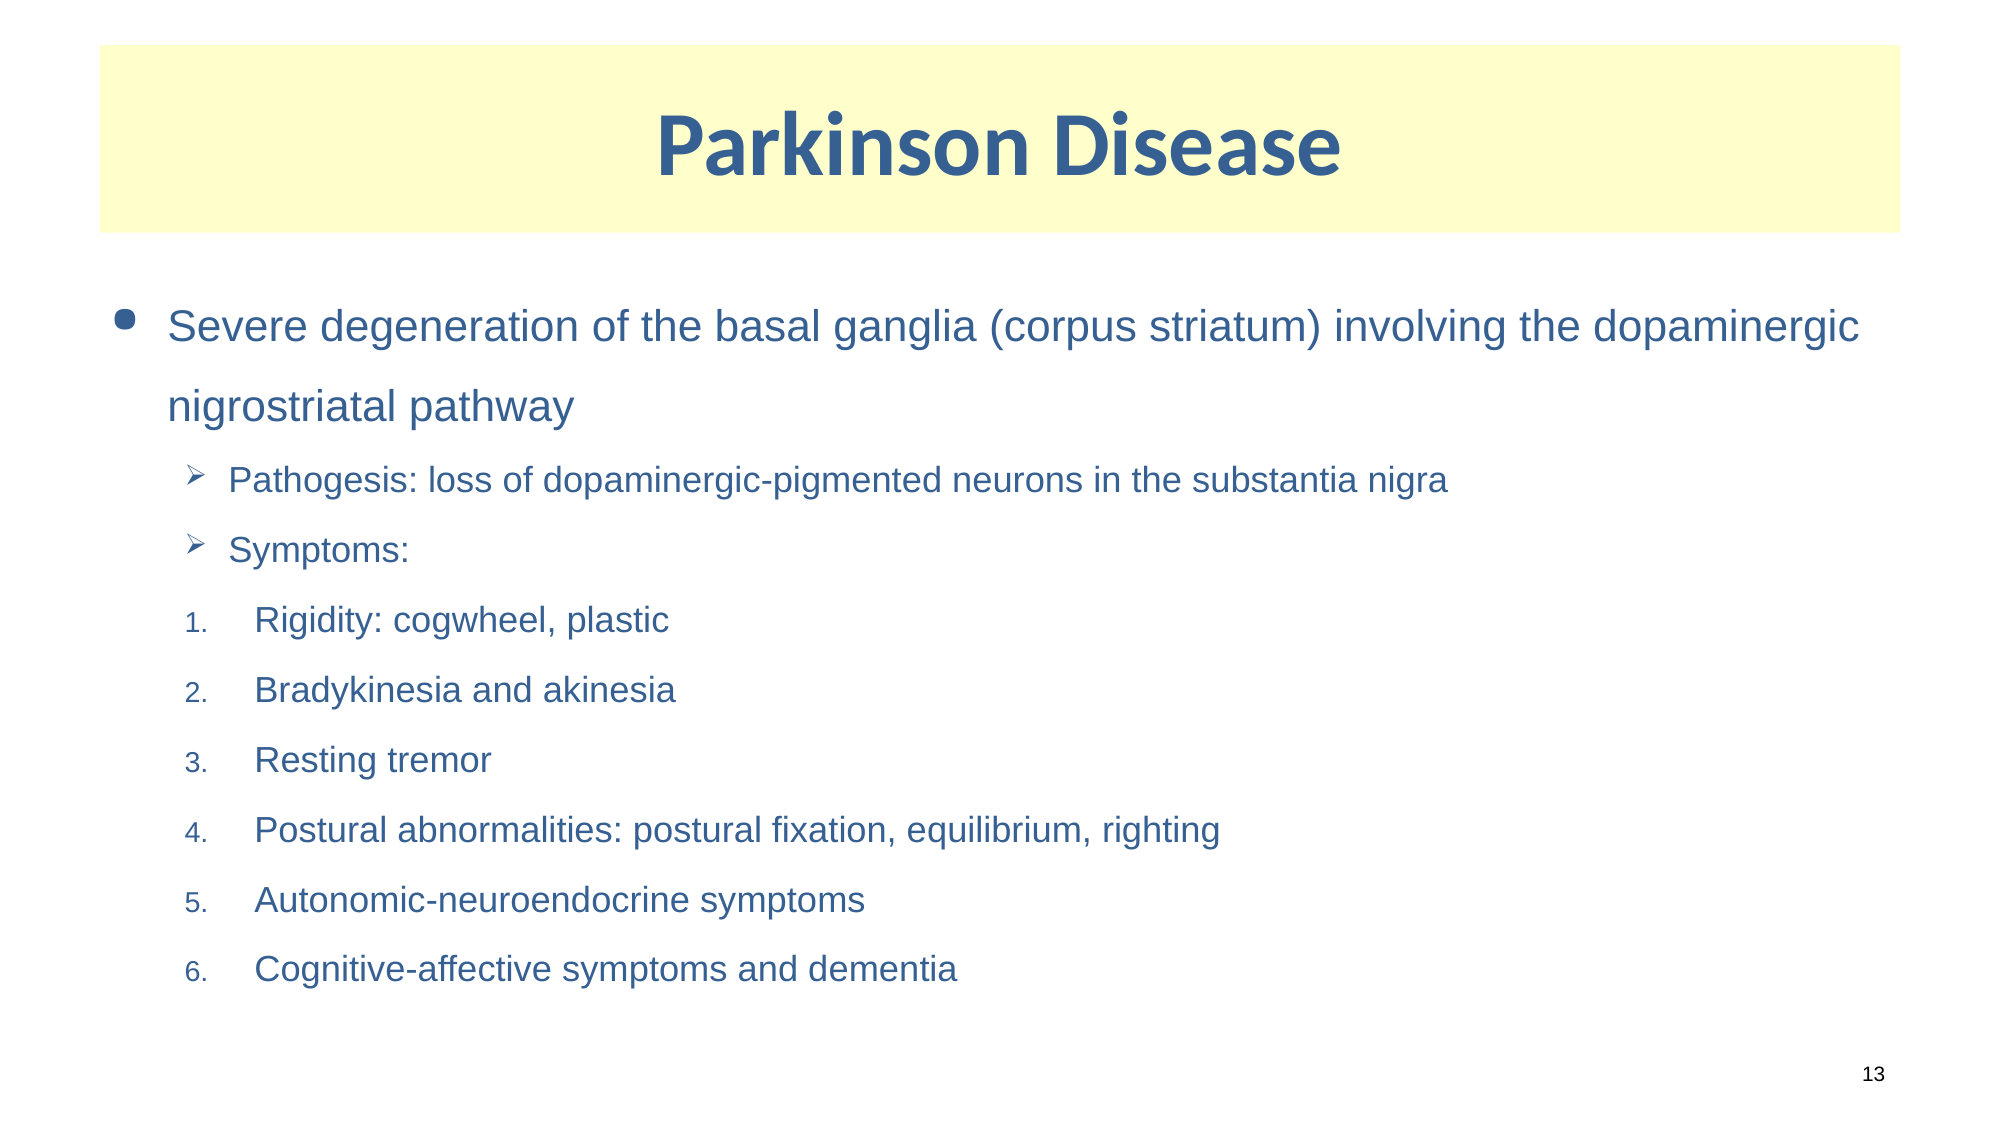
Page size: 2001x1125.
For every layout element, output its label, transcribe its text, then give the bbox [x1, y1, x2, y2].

title Parkinson Disease [99, 45, 1900, 233]
list Severe degeneration of the basal ganglia (corpus striatum) involving the dopaminergic nigrostriatal pathway Pathogesis: loss of dopaminergic-pigmented neurons in the substantia nigra Symptoms: Rigidity: cogwheel, plastic Bradykinesia and akinesia Resting tremor Postural abnormalities: postural fixation, equilibrium, righting Autonomic-neuroendocrine symptoms Cognitive-affective symptoms and dementia [99, 262, 1900, 1005]
slide_number 13 [1433, 1042, 1900, 1103]
